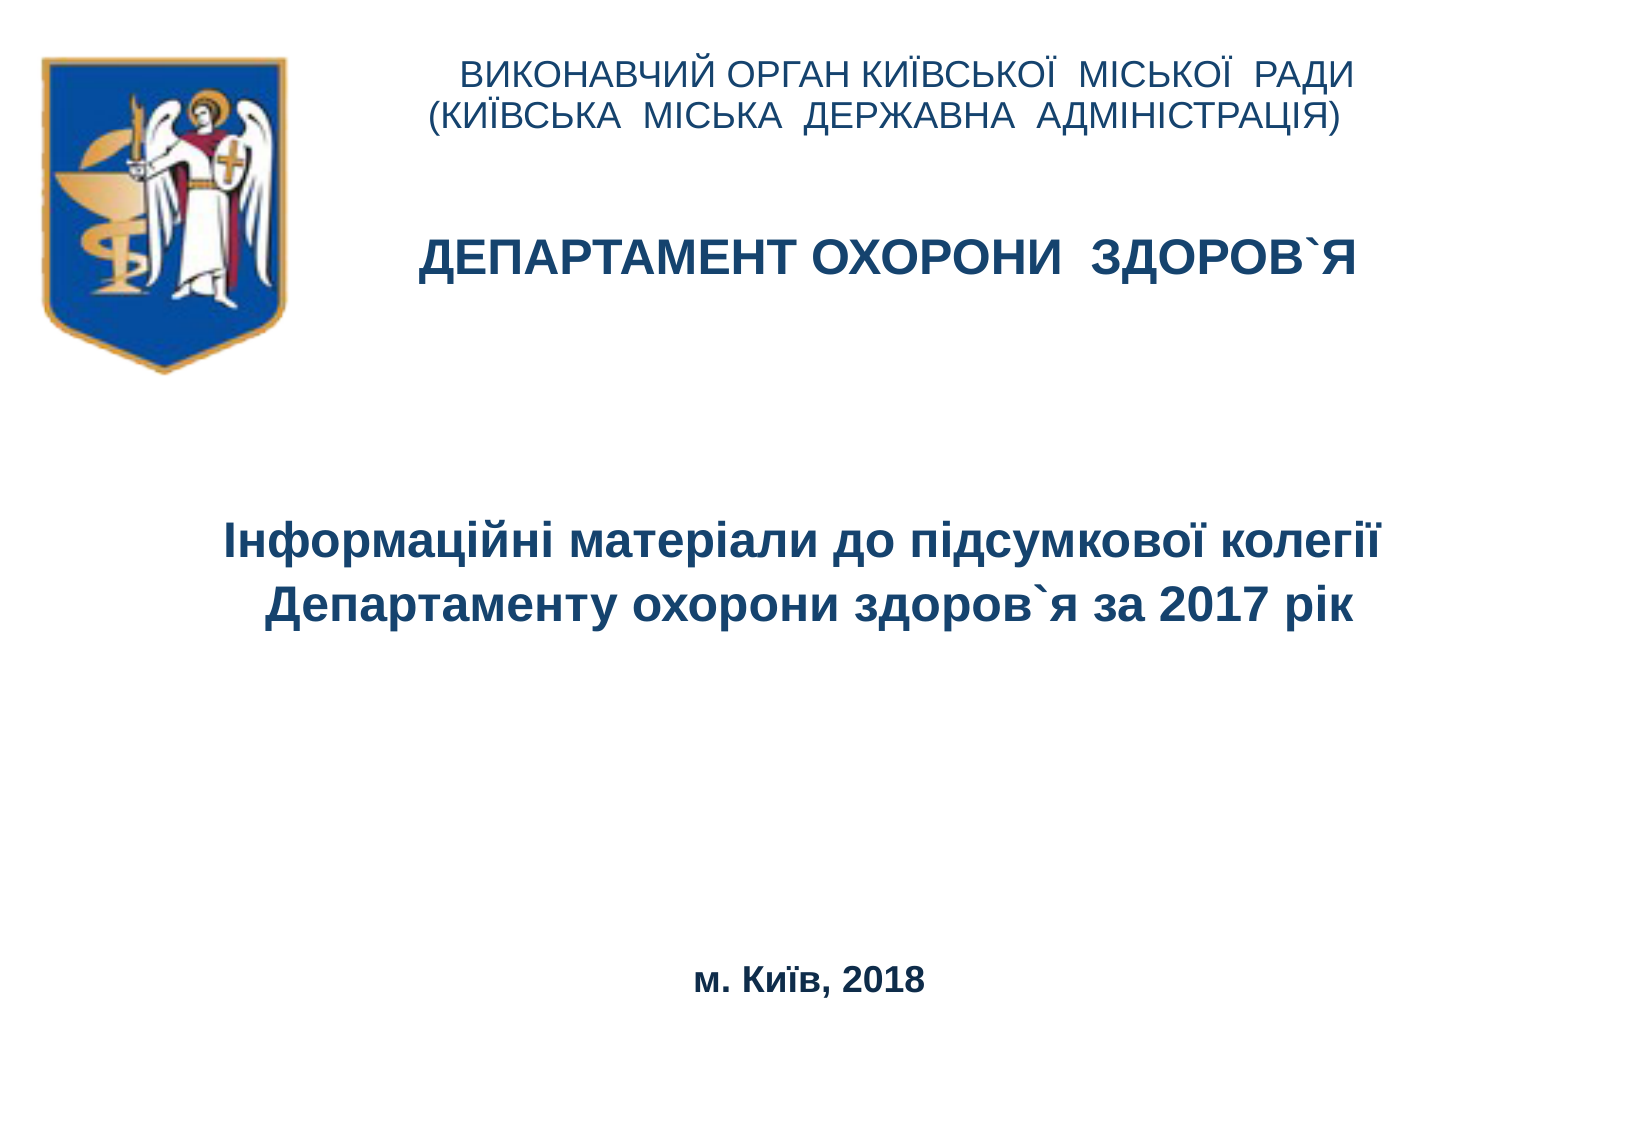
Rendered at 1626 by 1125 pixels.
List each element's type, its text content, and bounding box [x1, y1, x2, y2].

list ВИКОНАВЧИЙ ОРГАН КИЇВСЬКОЇ МІСЬКОЇ РАДИ (КИЇВСЬКА МІСЬКА ДЕРЖАВНА АДМІНІСТРАЦІЯ) ДЕПАРТАМЕНТ ОХОРОНИ ЗДОРОВ`Я Інформаційні матеріали до підсумкової колегії Департаменту охорони здоров`я за 2017 рік м. Київ, 2018 [42, 55, 1577, 1084]
picture [27, 47, 298, 384]
